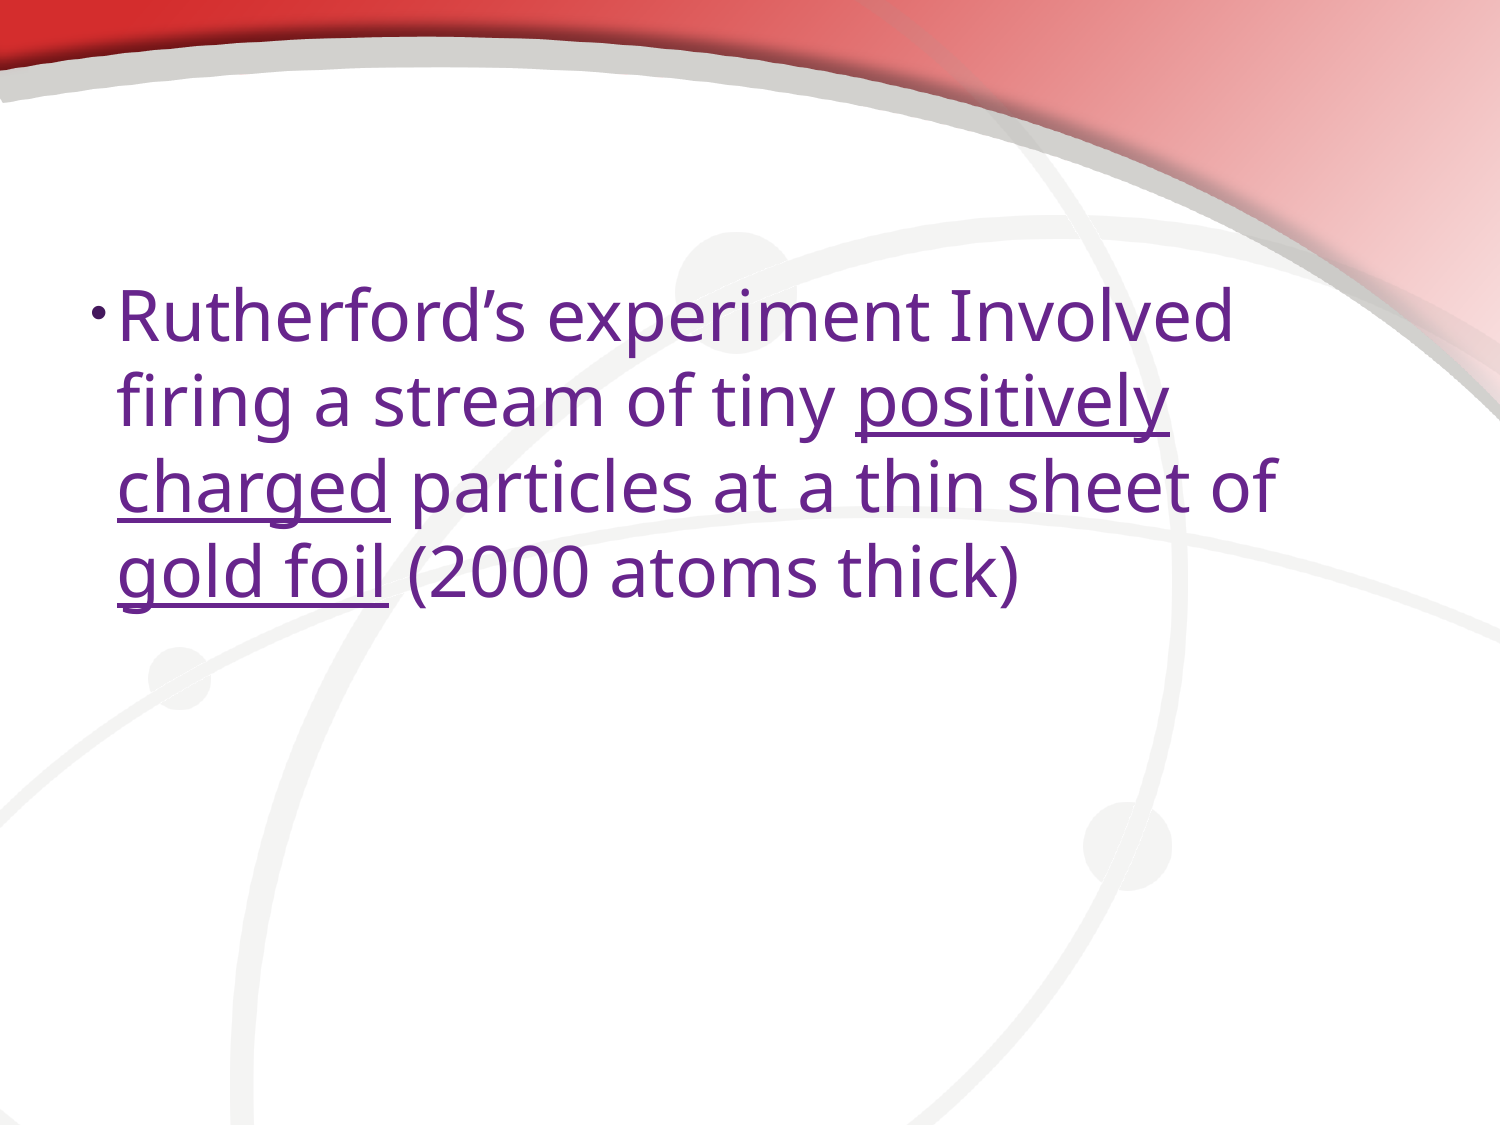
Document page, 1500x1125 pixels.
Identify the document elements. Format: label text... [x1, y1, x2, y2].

list Rutherford’s experiment Involved firing a stream of tiny positively charged particles at a thin sheet of gold foil (2000 atoms thick) [74, 262, 1426, 623]
picture [0, 0, 1500, 1125]
